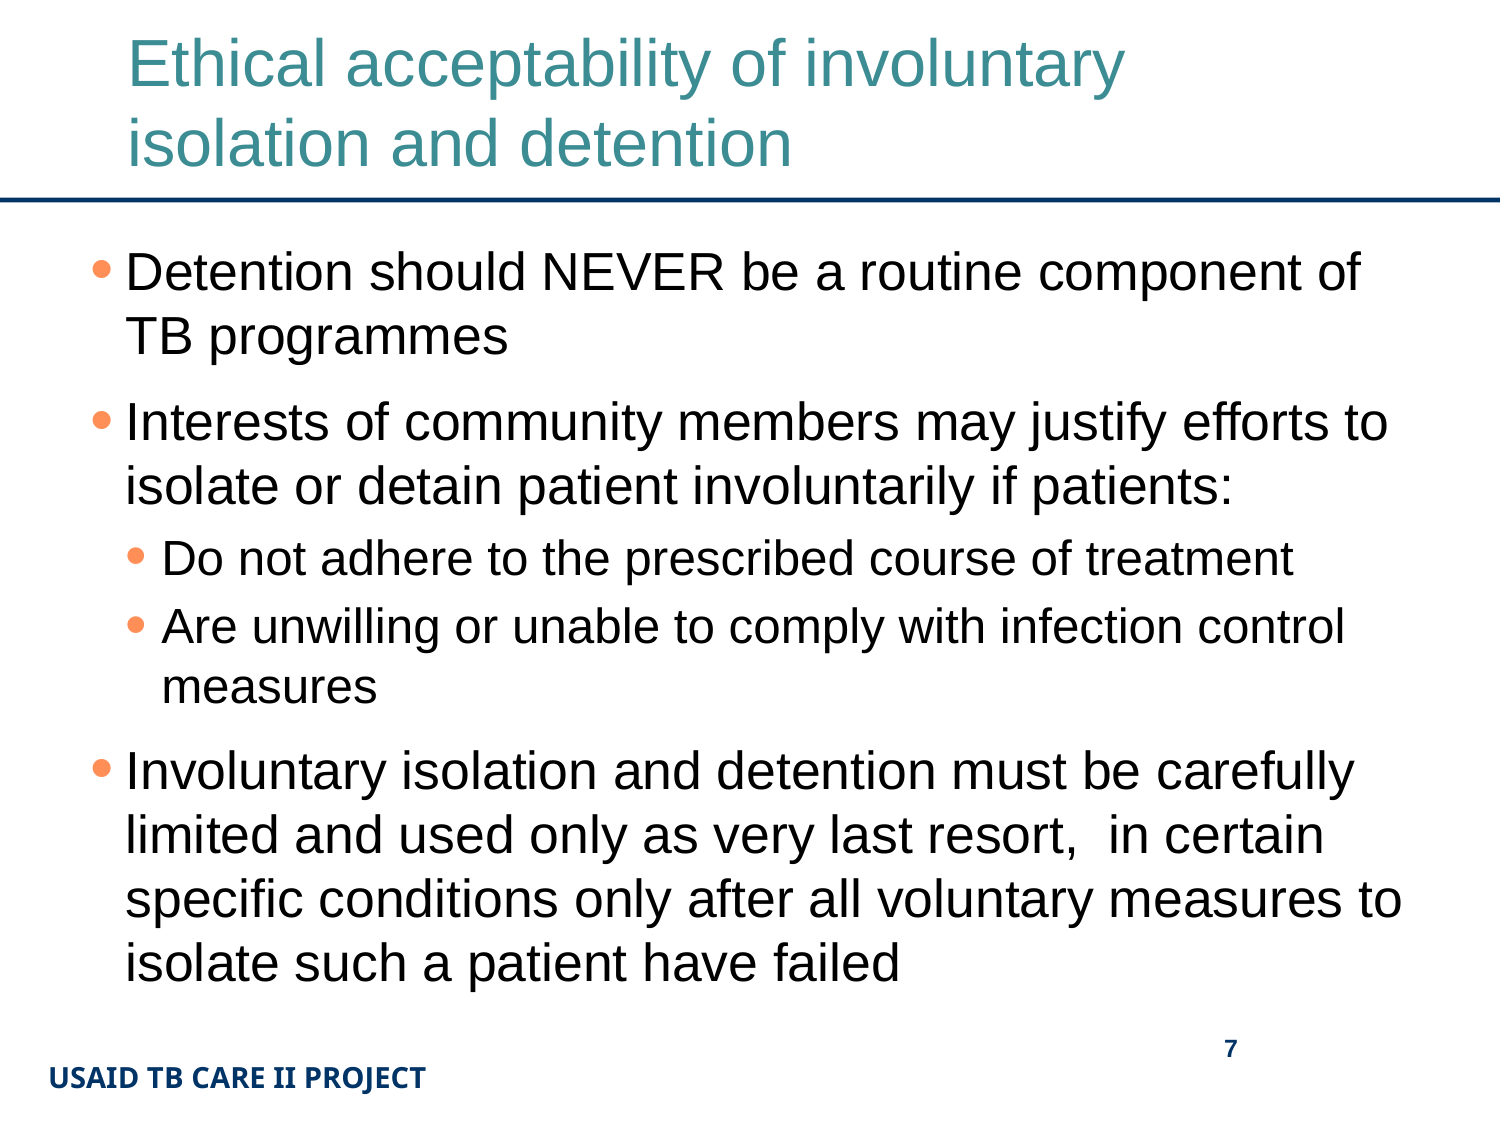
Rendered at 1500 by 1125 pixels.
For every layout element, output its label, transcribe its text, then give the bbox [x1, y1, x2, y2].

title Ethical acceptability of involuntary isolation and detention [112, 87, 1388, 188]
list Detention should NEVER be a routine component of TB programmes Interests of community members may justify efforts to isolate or detain patient involuntarily if patients: Do not adhere to the prescribed course of treatment Are unwilling or unable to comply with infection control measures Involuntary isolation and detention must be carefully limited and used only as very last resort, in certain specific conditions only after all voluntary measures to isolate such a patient have failed [74, 228, 1426, 1006]
slide_number 7 [1074, 1024, 1388, 1101]
